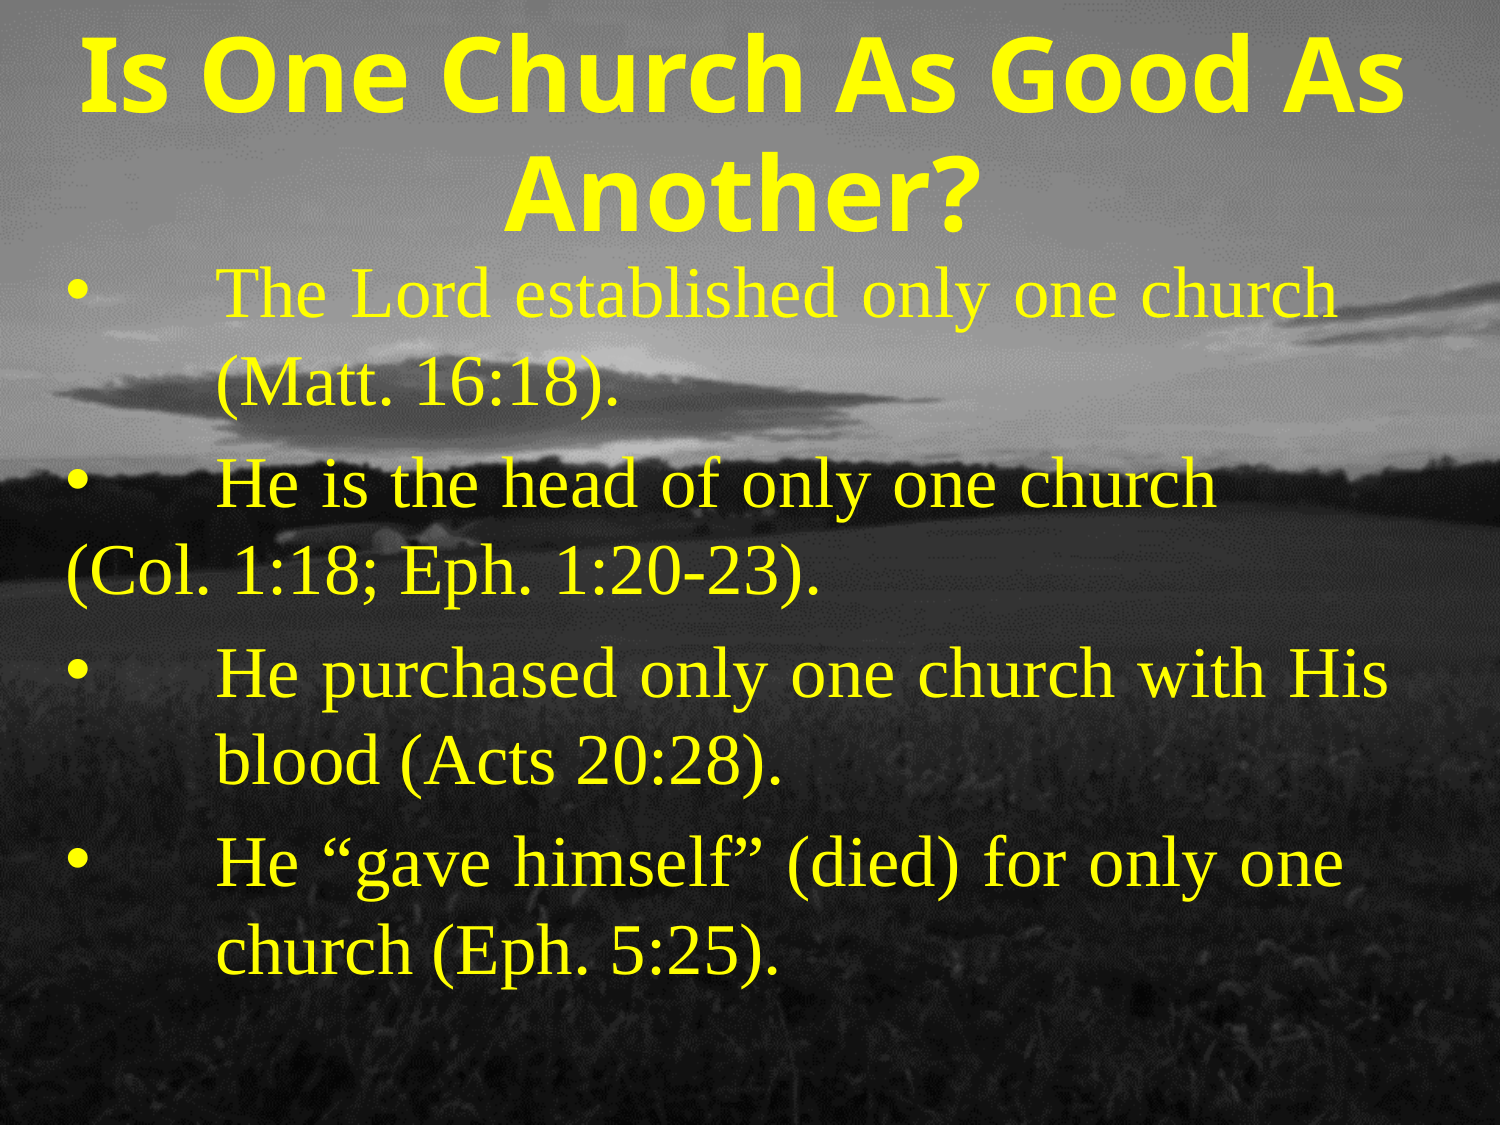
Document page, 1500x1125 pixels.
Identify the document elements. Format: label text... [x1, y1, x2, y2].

subtitle The Lord established only one church (Matt. 16:18). He is the head of only one church (Col. 1:18; Eph. 1:20-23). He purchased only one church with His blood (Acts 20:28). He “gave himself” (died) for only one church (Eph. 5:25). [49, 237, 1451, 1076]
picture [0, 0, 1500, 1125]
title Is One Church As Good As Another? [24, 24, 1463, 263]
